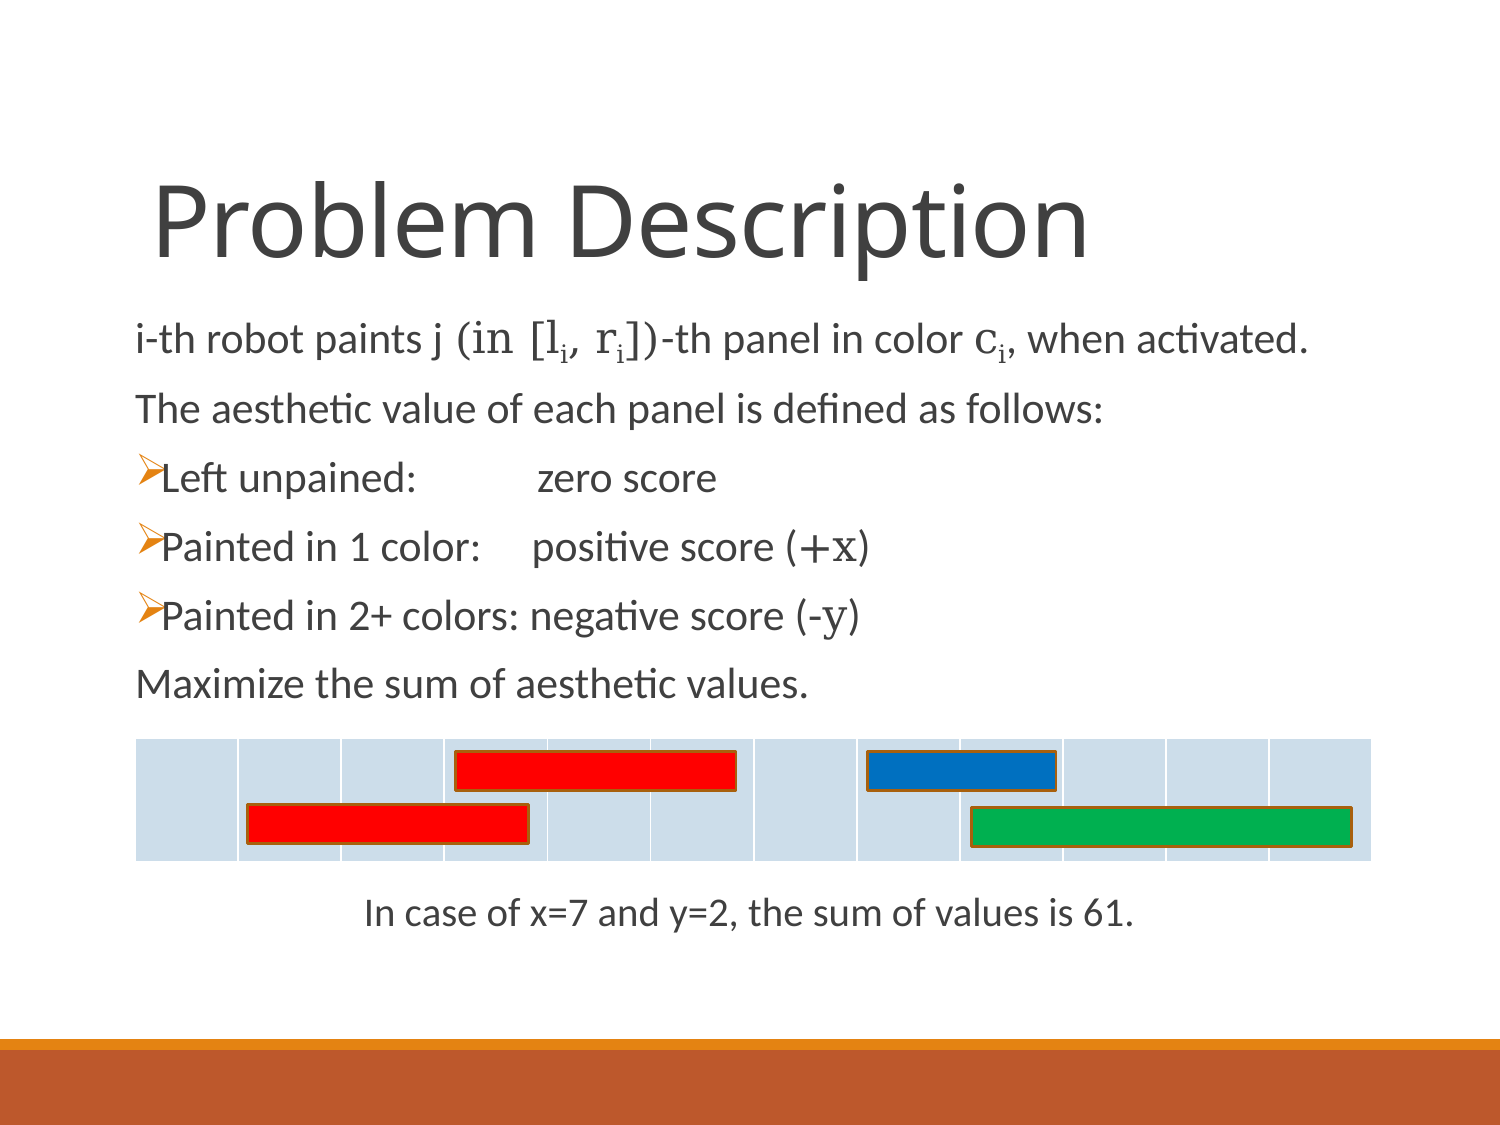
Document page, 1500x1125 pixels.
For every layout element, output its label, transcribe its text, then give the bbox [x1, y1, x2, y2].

text_box [246, 803, 530, 845]
table_header [858, 739, 959, 861]
list i-th robot paints j (in [li, ri])-th panel in color ci, when activated. The aesthetic value of each panel is defined as follows: Left unpained: zero score Painted in 1 color: positive score (+x) Painted in 2+ colors: negative score (-y) Maximize the sum of aesthetic values. [135, 302, 1441, 721]
title Problem Description [135, 47, 1373, 285]
table_header [445, 739, 547, 861]
table_header [548, 792, 650, 861]
table_header [342, 739, 443, 803]
table_header [651, 739, 753, 861]
table_header [1270, 739, 1371, 861]
table_header [342, 845, 443, 861]
text_box [970, 806, 1353, 848]
text_box [866, 750, 1057, 792]
table_header [1064, 739, 1165, 806]
table_header [548, 739, 650, 750]
table_header [136, 739, 237, 861]
text_box [454, 750, 737, 792]
table_header [961, 739, 1062, 861]
table_header [1167, 848, 1268, 861]
table_header [239, 739, 340, 861]
table_header [1064, 848, 1165, 861]
text_box In case of x=7 and y=2, the sum of values is 61. [254, 889, 1245, 943]
table_header [1167, 739, 1268, 806]
table_header [755, 739, 856, 861]
